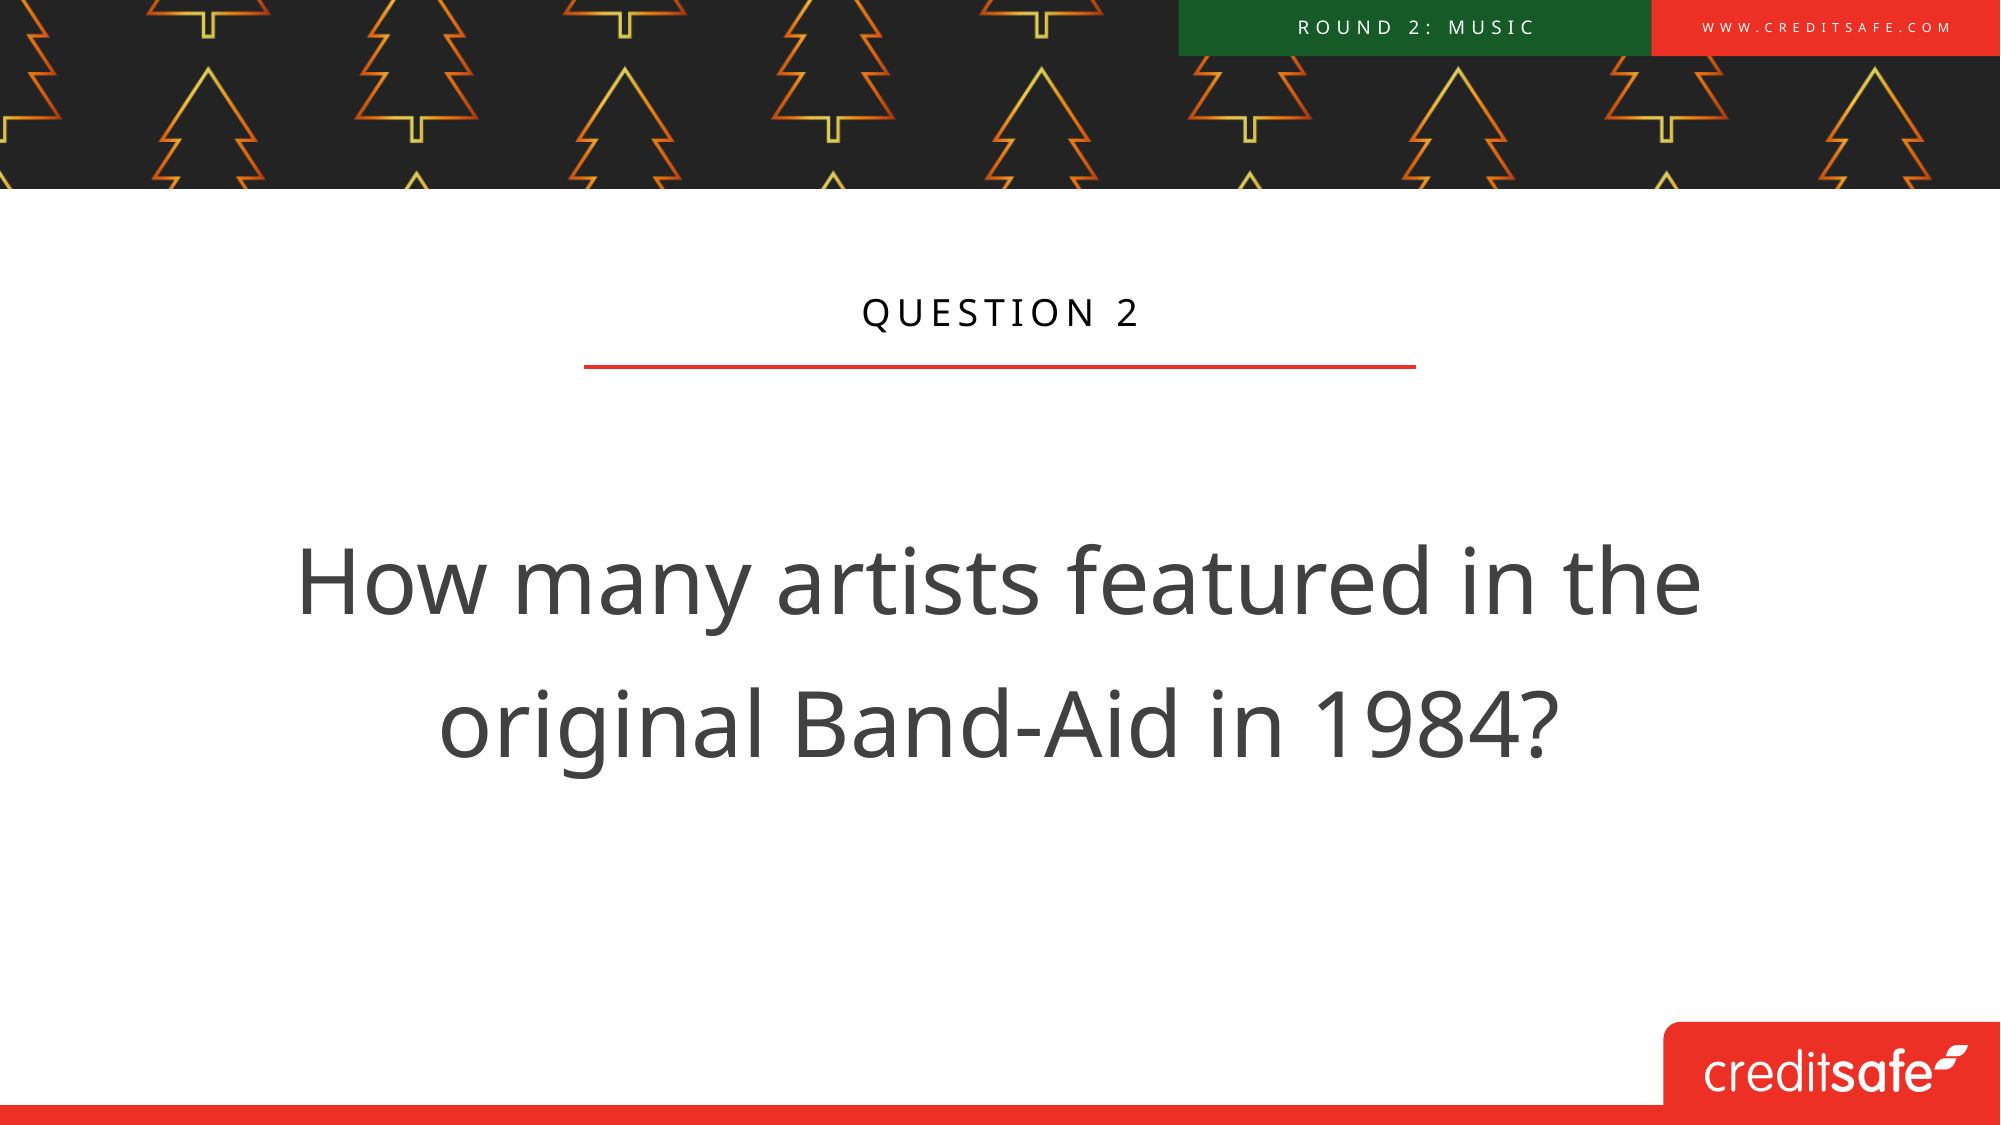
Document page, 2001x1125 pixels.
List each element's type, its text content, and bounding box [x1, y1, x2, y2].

picture [0, 0, 2000, 189]
list QUESTION 2 [137, 265, 1863, 363]
list How many artists featured in the original Band-Aid in 1984? [137, 394, 1863, 871]
text_box [1662, 1020, 2000, 1125]
